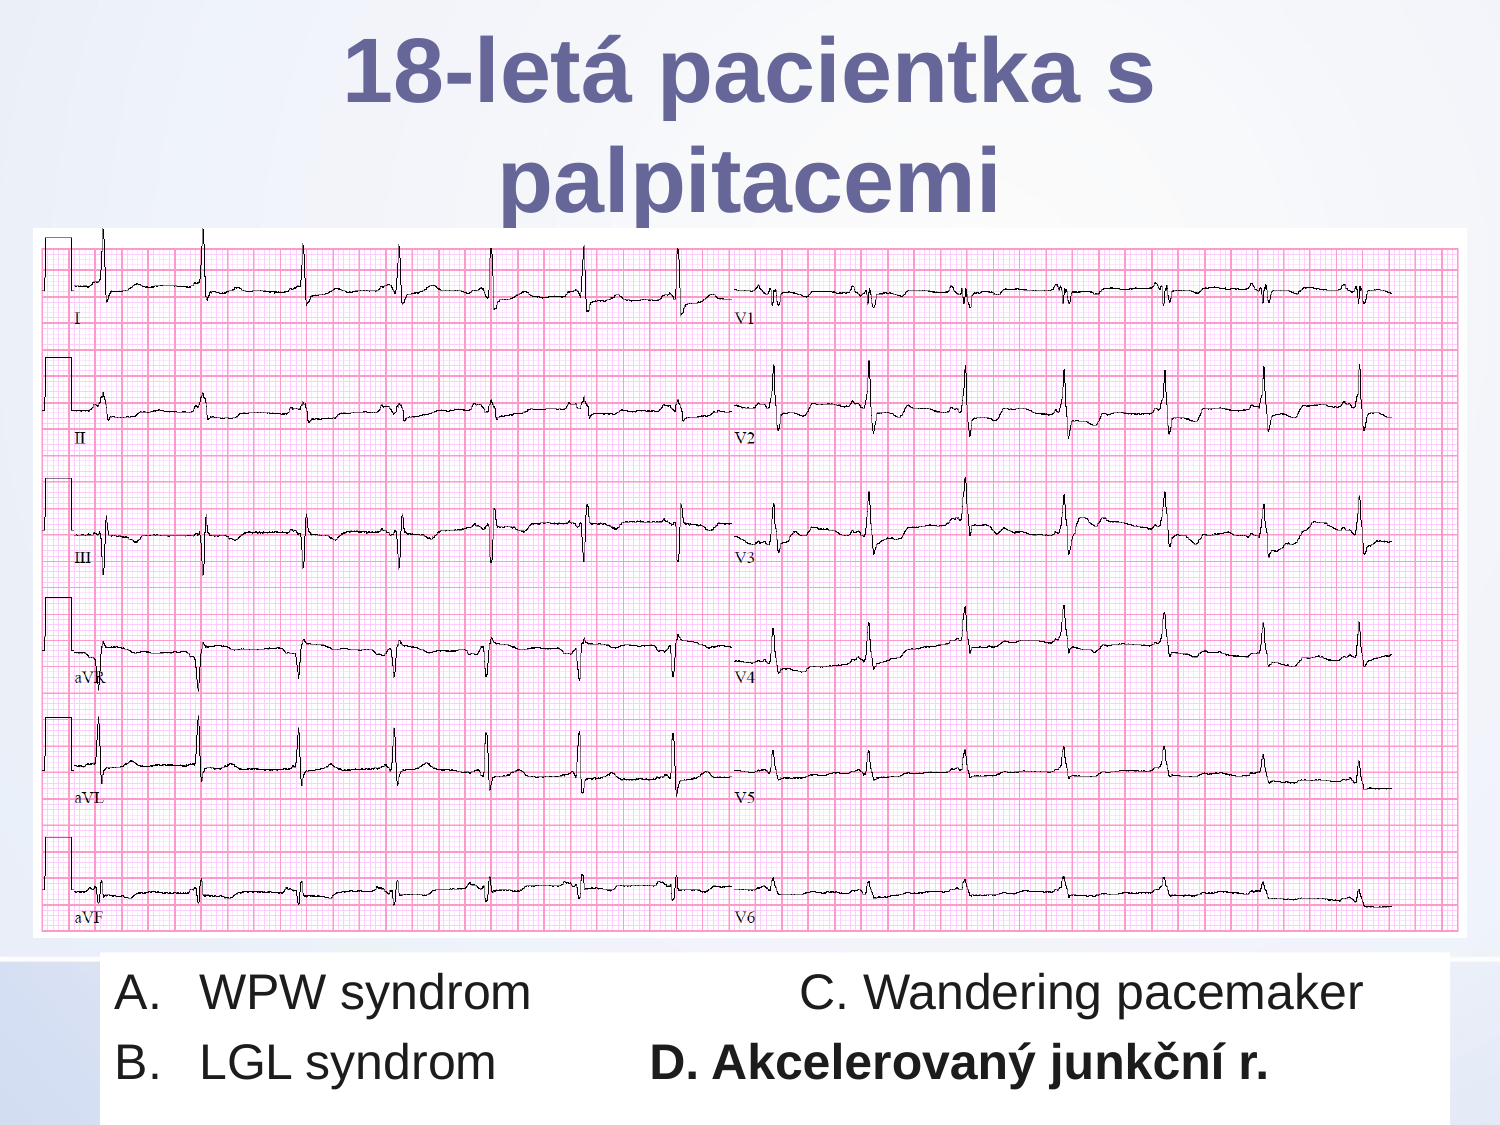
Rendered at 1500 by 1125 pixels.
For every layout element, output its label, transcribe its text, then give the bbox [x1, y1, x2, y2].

text_box WPW syndrom C. Wandering pacemaker LGL syndrom D. Akcelerovaný junkční r. [100, 952, 1451, 1125]
picture [0, 0, 1500, 1125]
title 18-letá pacientka s palpitacemi [75, 45, 1425, 197]
